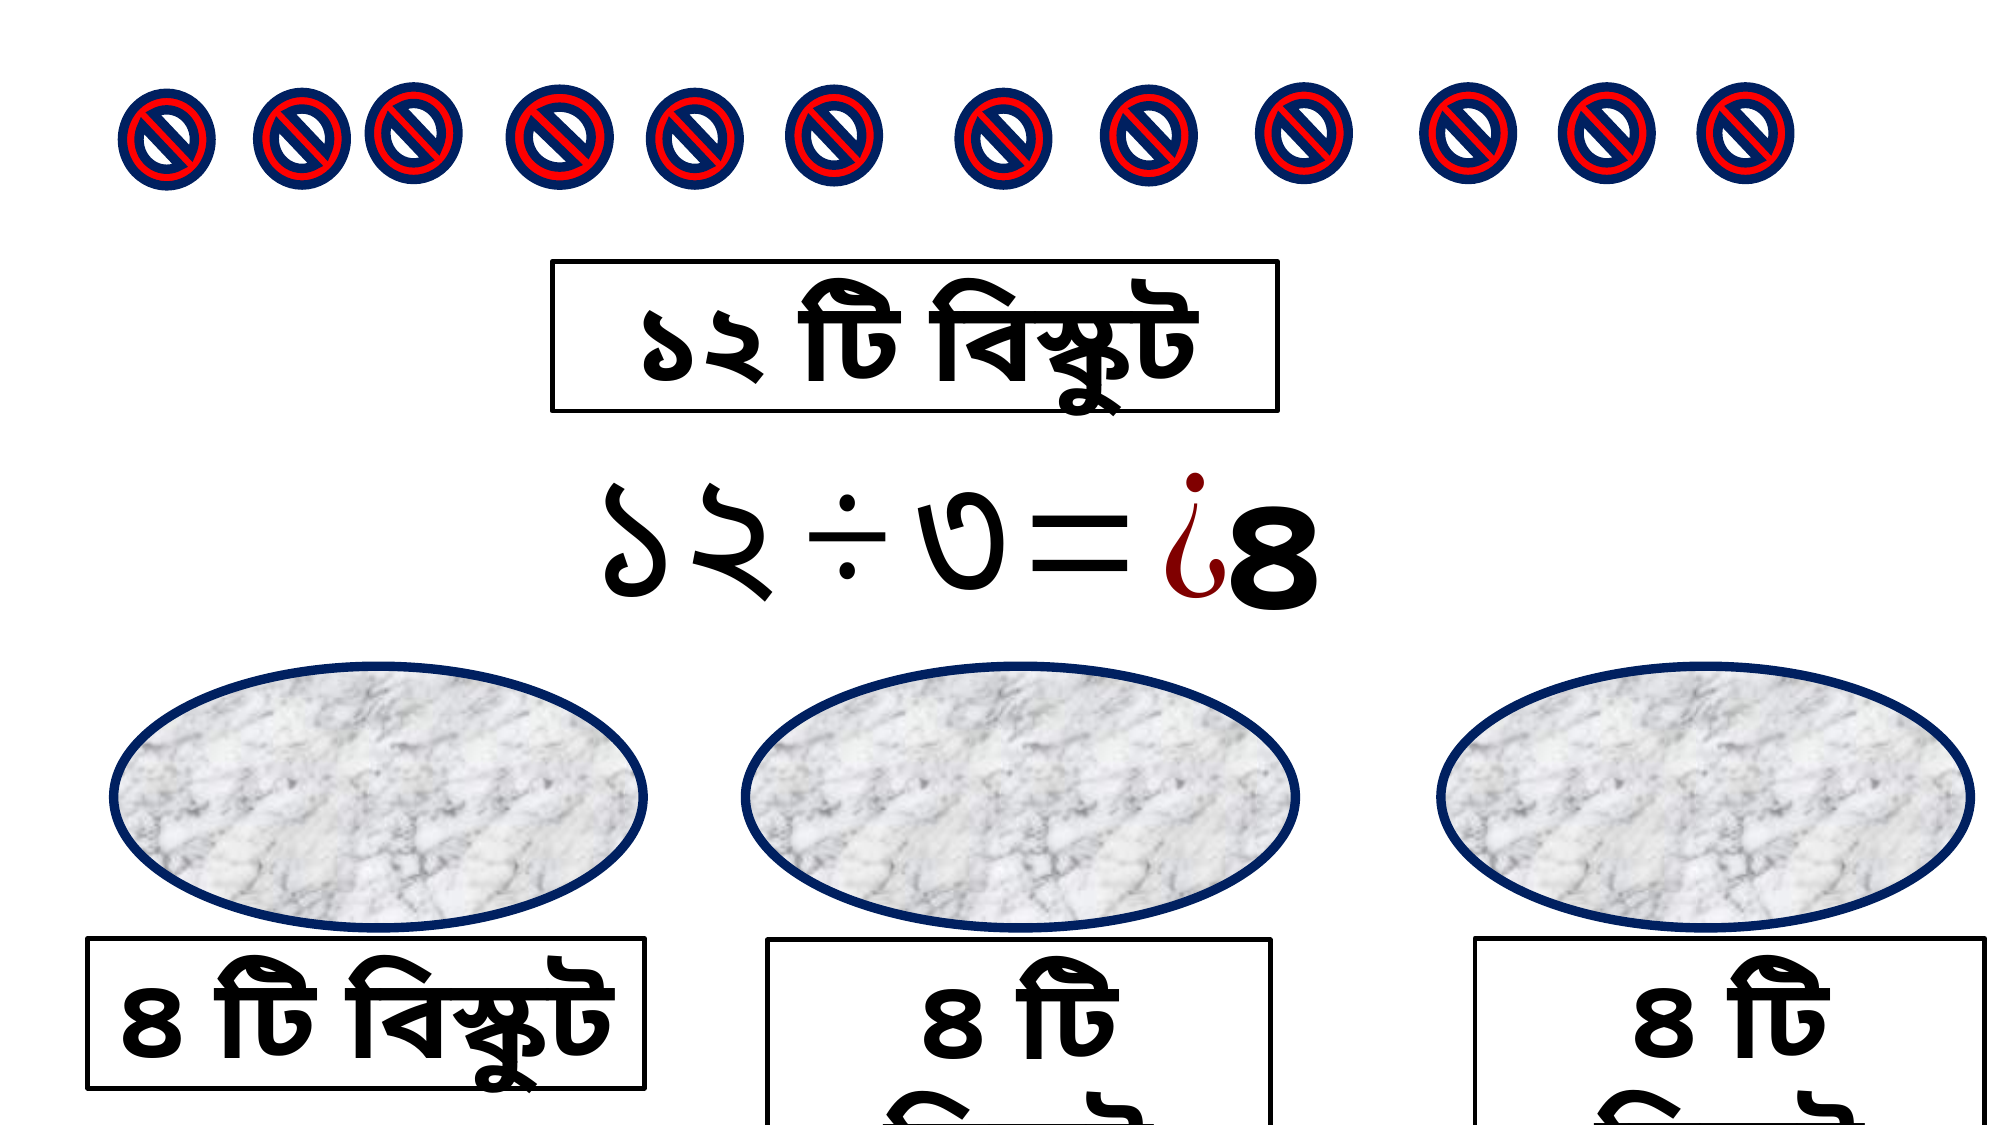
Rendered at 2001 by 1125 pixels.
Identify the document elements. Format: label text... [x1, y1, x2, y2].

text_box [1700, 85, 1791, 181]
text_box [1103, 88, 1195, 183]
text_box [1561, 85, 1653, 181]
text_box [121, 92, 213, 187]
text_box ৪ টি বিস্কুট [767, 939, 1271, 1125]
text_box [509, 88, 611, 187]
text_box [788, 88, 880, 183]
text_box [256, 91, 348, 187]
text_box [1422, 85, 1514, 181]
text_box [1439, 665, 1972, 929]
text_box [958, 91, 1049, 187]
text_box [112, 665, 645, 929]
text_box [368, 85, 460, 181]
text_box ৪ টি বিস্কুট [1474, 938, 1985, 1125]
text_box [744, 665, 1297, 929]
text_box ৪ টি বিস্কুট [87, 938, 645, 1089]
text_box ৪ [1185, 436, 1406, 651]
text_box ১২ টি বিস্কুট [552, 261, 1278, 412]
text_box [649, 91, 741, 187]
text_box [1258, 85, 1350, 181]
